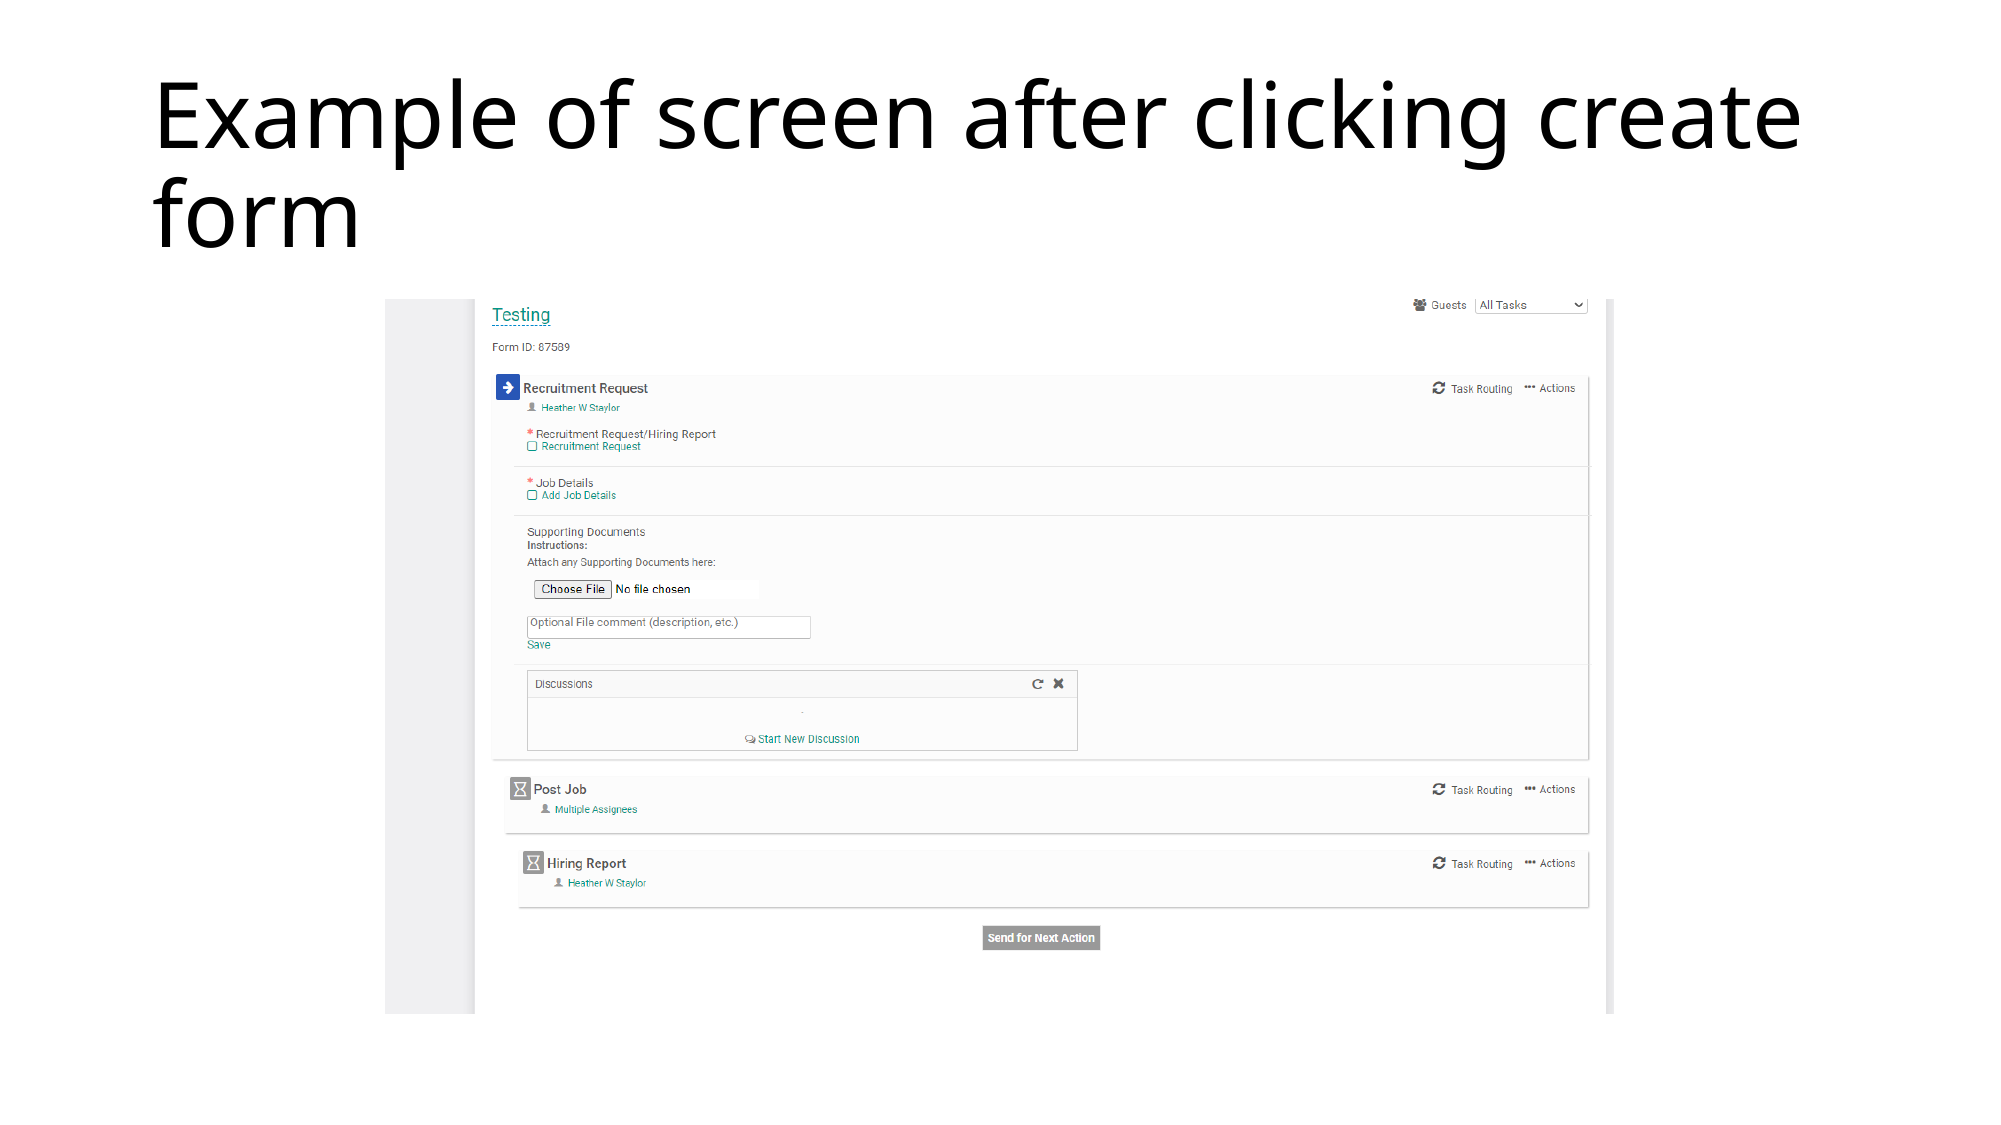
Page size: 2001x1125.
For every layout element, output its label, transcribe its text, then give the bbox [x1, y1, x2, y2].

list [385, 299, 1614, 1014]
title Example of screen after clicking create form [137, 59, 1863, 278]
